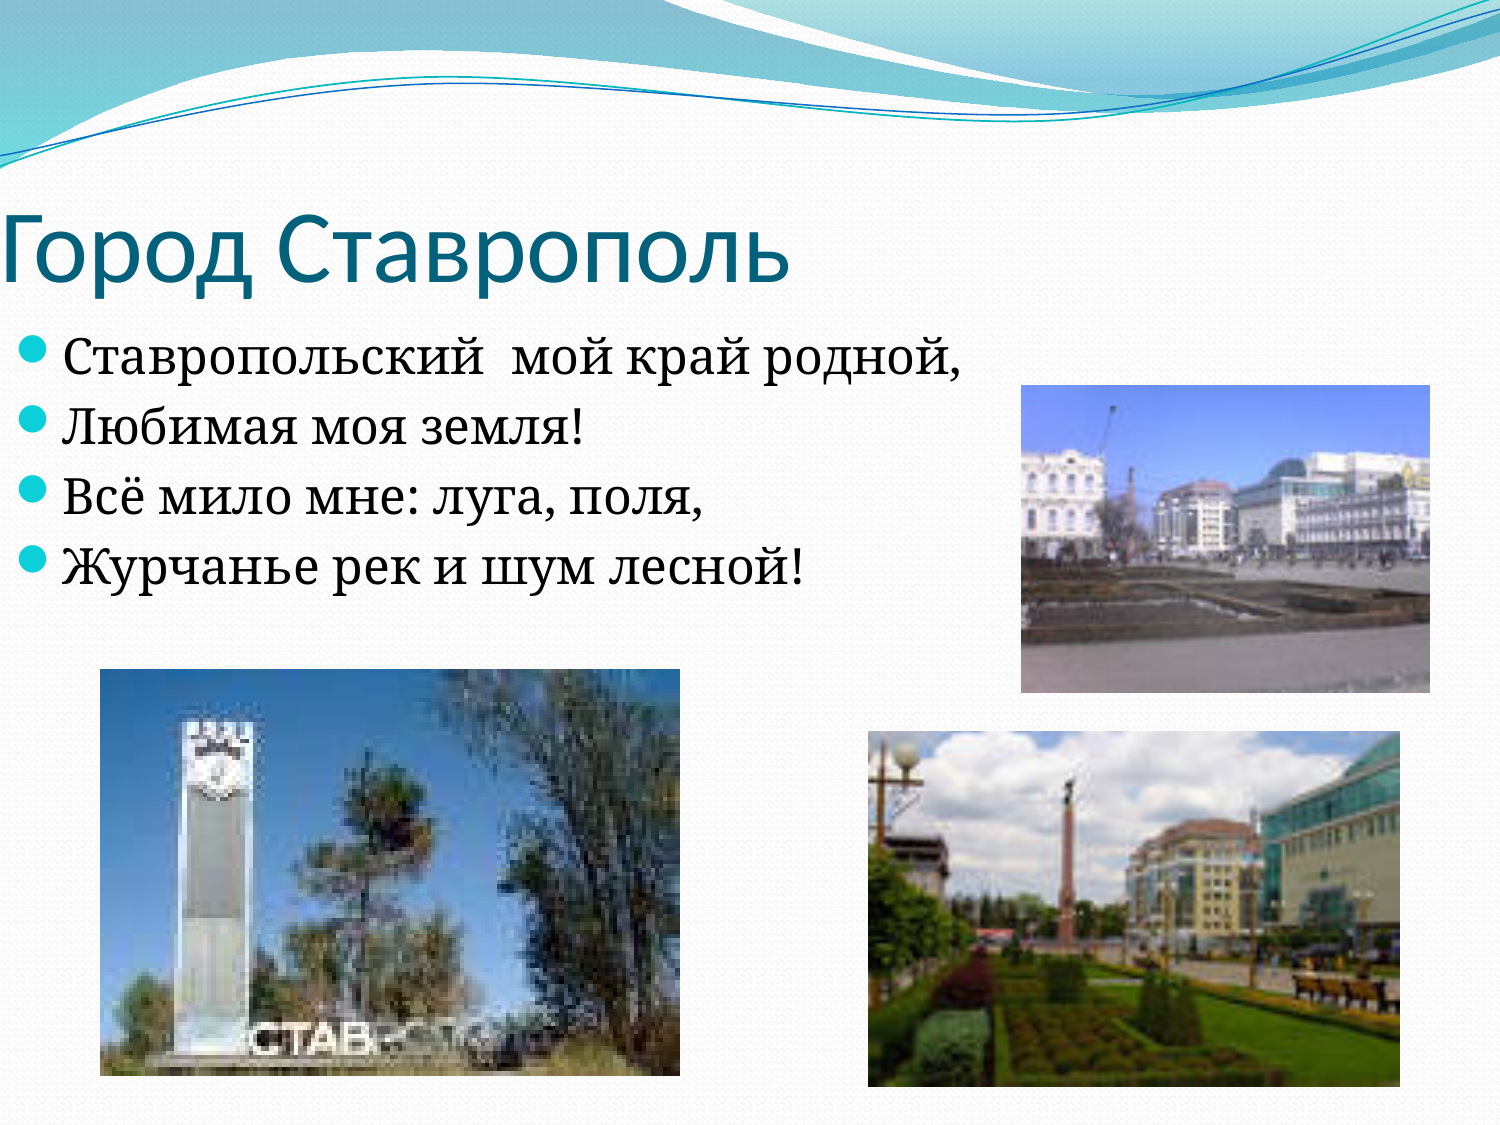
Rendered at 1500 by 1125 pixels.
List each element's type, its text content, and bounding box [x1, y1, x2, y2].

title Город Ставрополь [0, 115, 1350, 304]
picture [1021, 385, 1430, 693]
list Ставропольский мой край родной, Любимая моя земля! Всё мило мне: луга, поля, Журчанье рек и шум лесной! [0, 317, 1350, 1038]
picture [100, 669, 680, 1076]
picture [867, 731, 1400, 1087]
